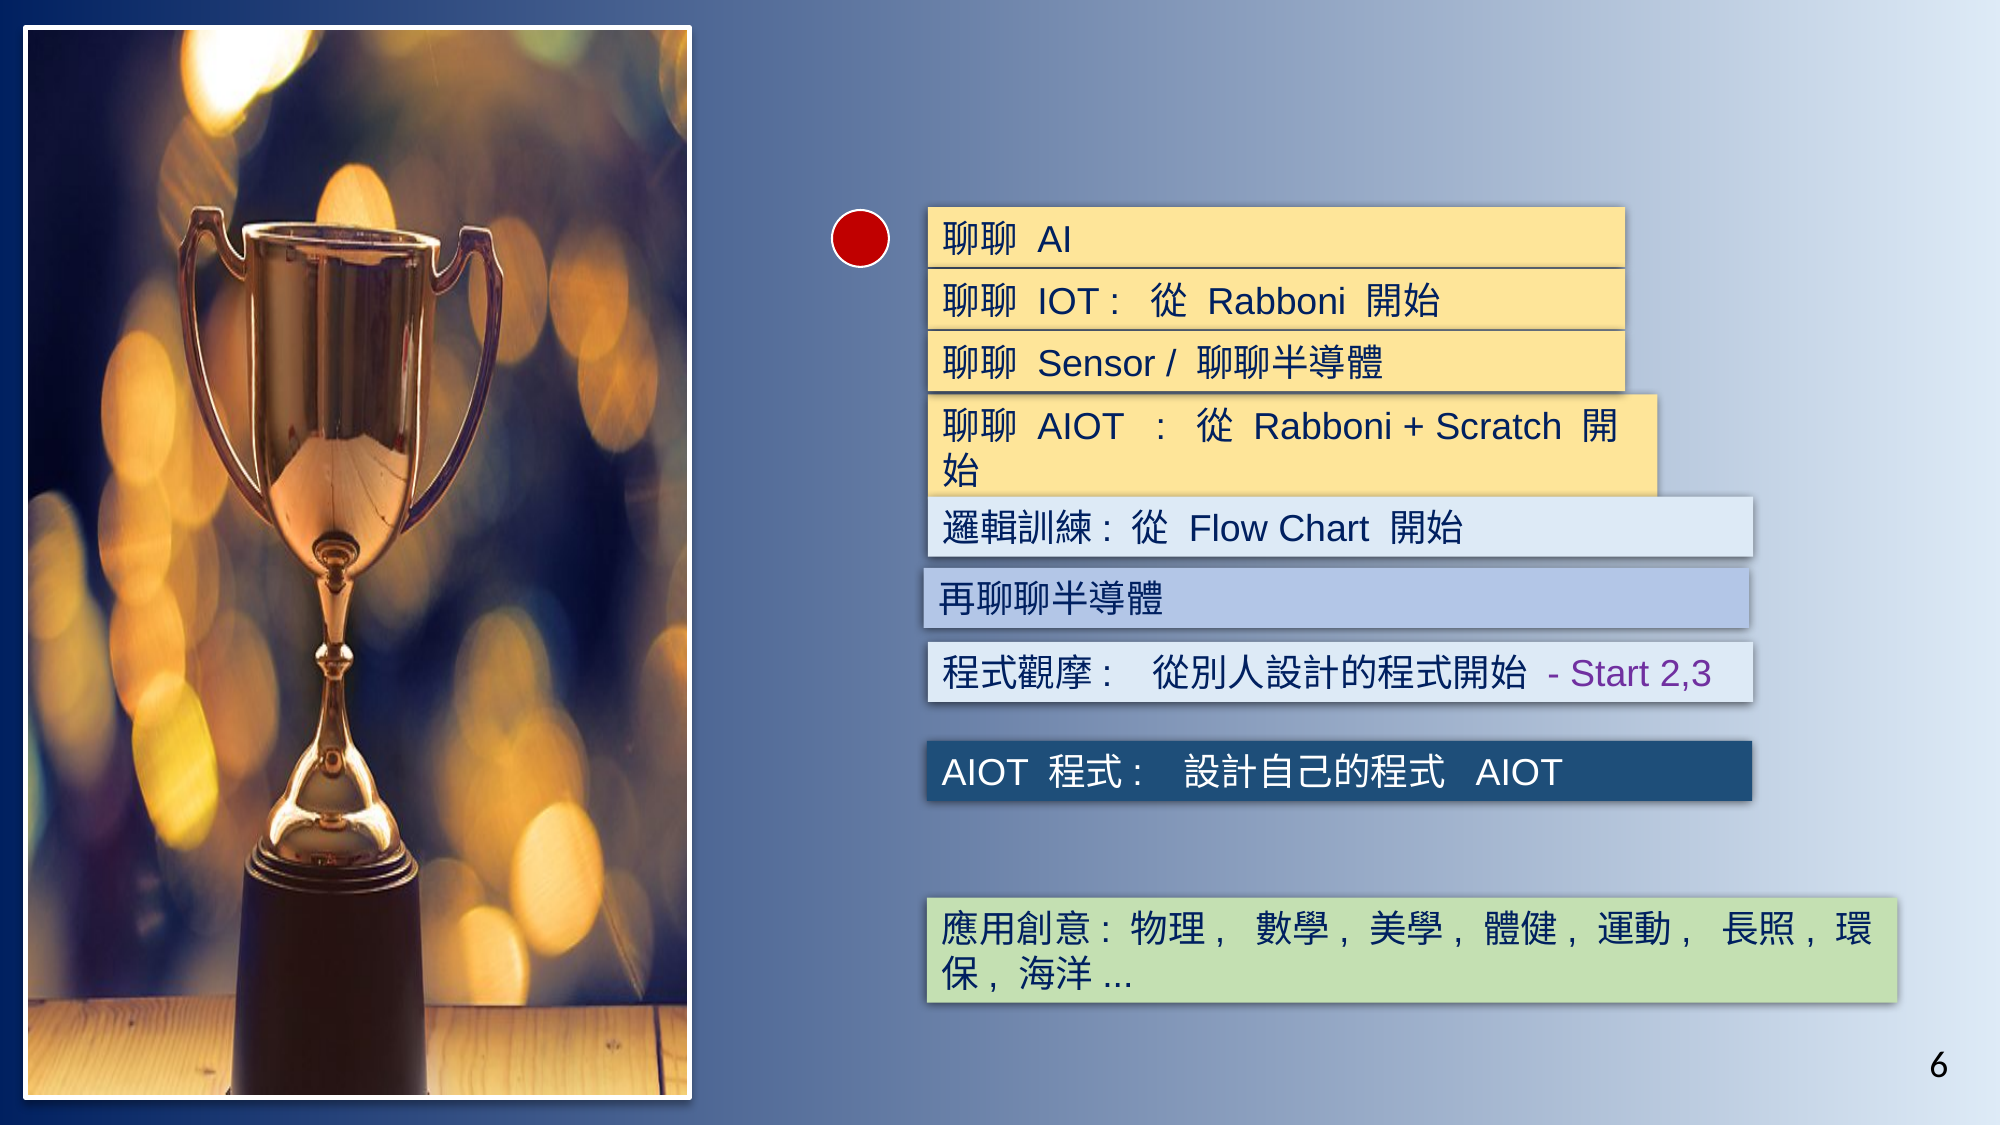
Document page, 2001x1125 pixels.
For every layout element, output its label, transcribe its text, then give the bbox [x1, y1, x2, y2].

text_box [831, 210, 889, 267]
picture [28, 30, 687, 1095]
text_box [926, 206, 1898, 959]
text_box 6 [1919, 1032, 1945, 1093]
